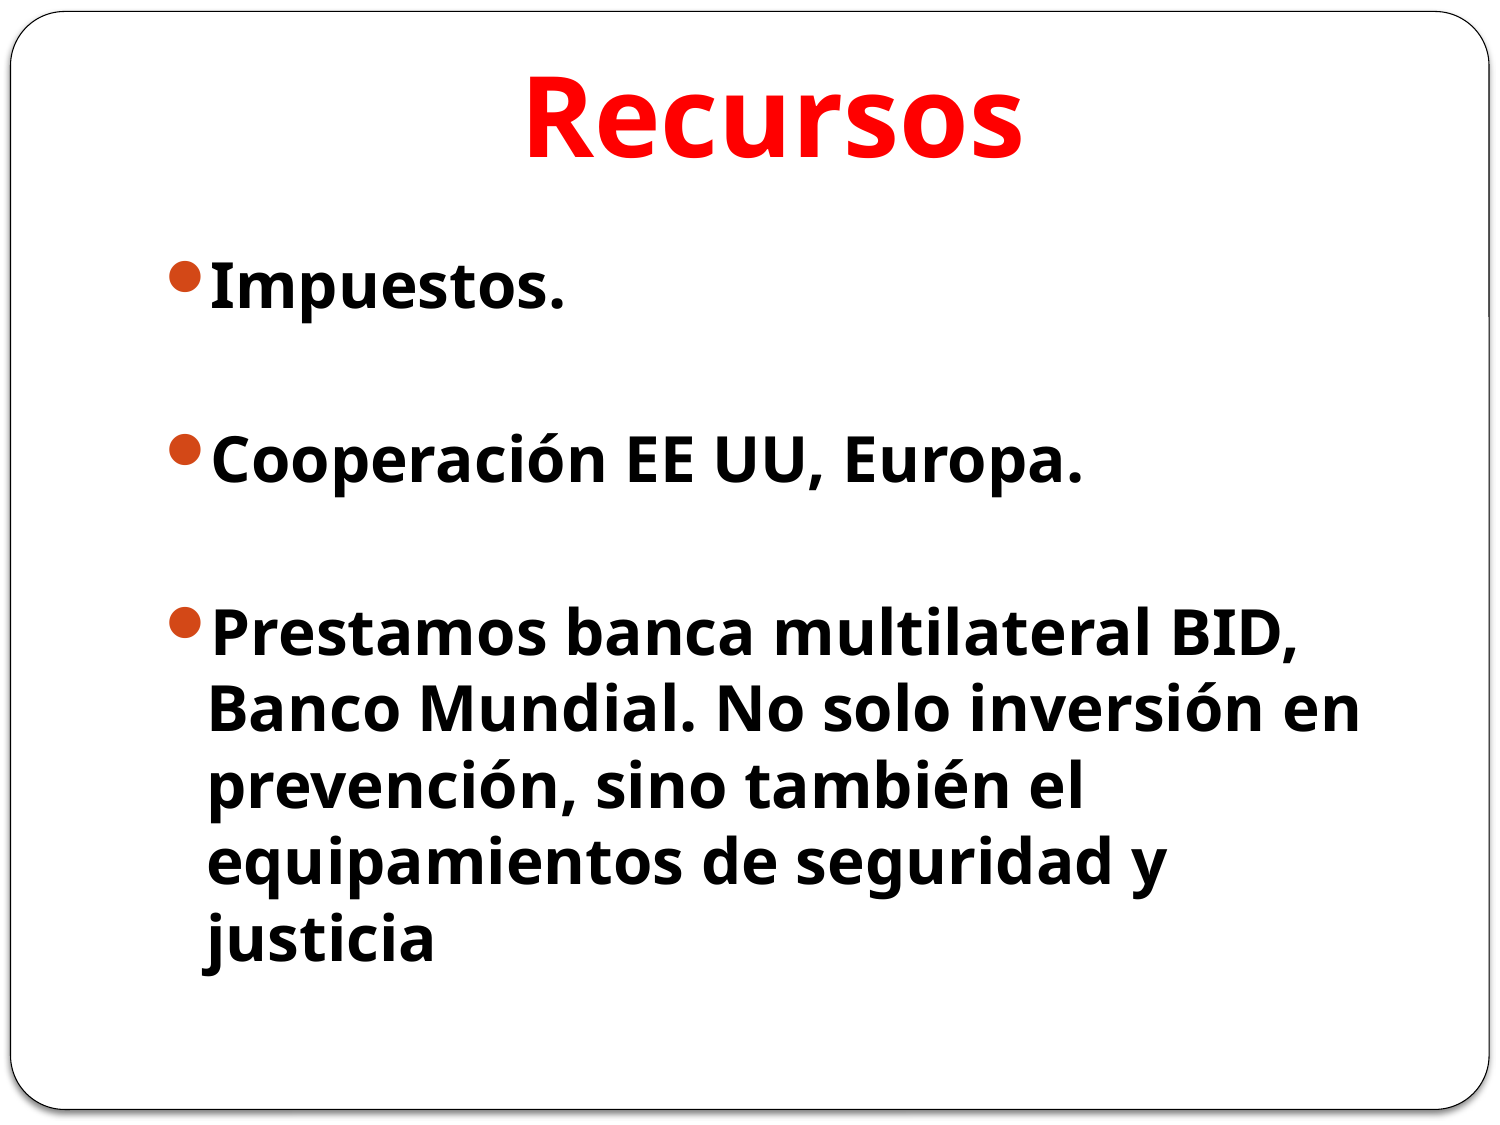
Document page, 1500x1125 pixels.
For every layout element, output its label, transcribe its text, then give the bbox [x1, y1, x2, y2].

title Recursos [150, 7, 1425, 195]
list Impuestos. Cooperación EE UU, Europa. Prestamos banca multilateral BID, Banco Mundial. No solo inversión en prevención, sino también el equipamientos de seguridad y justicia [150, 237, 1425, 988]
